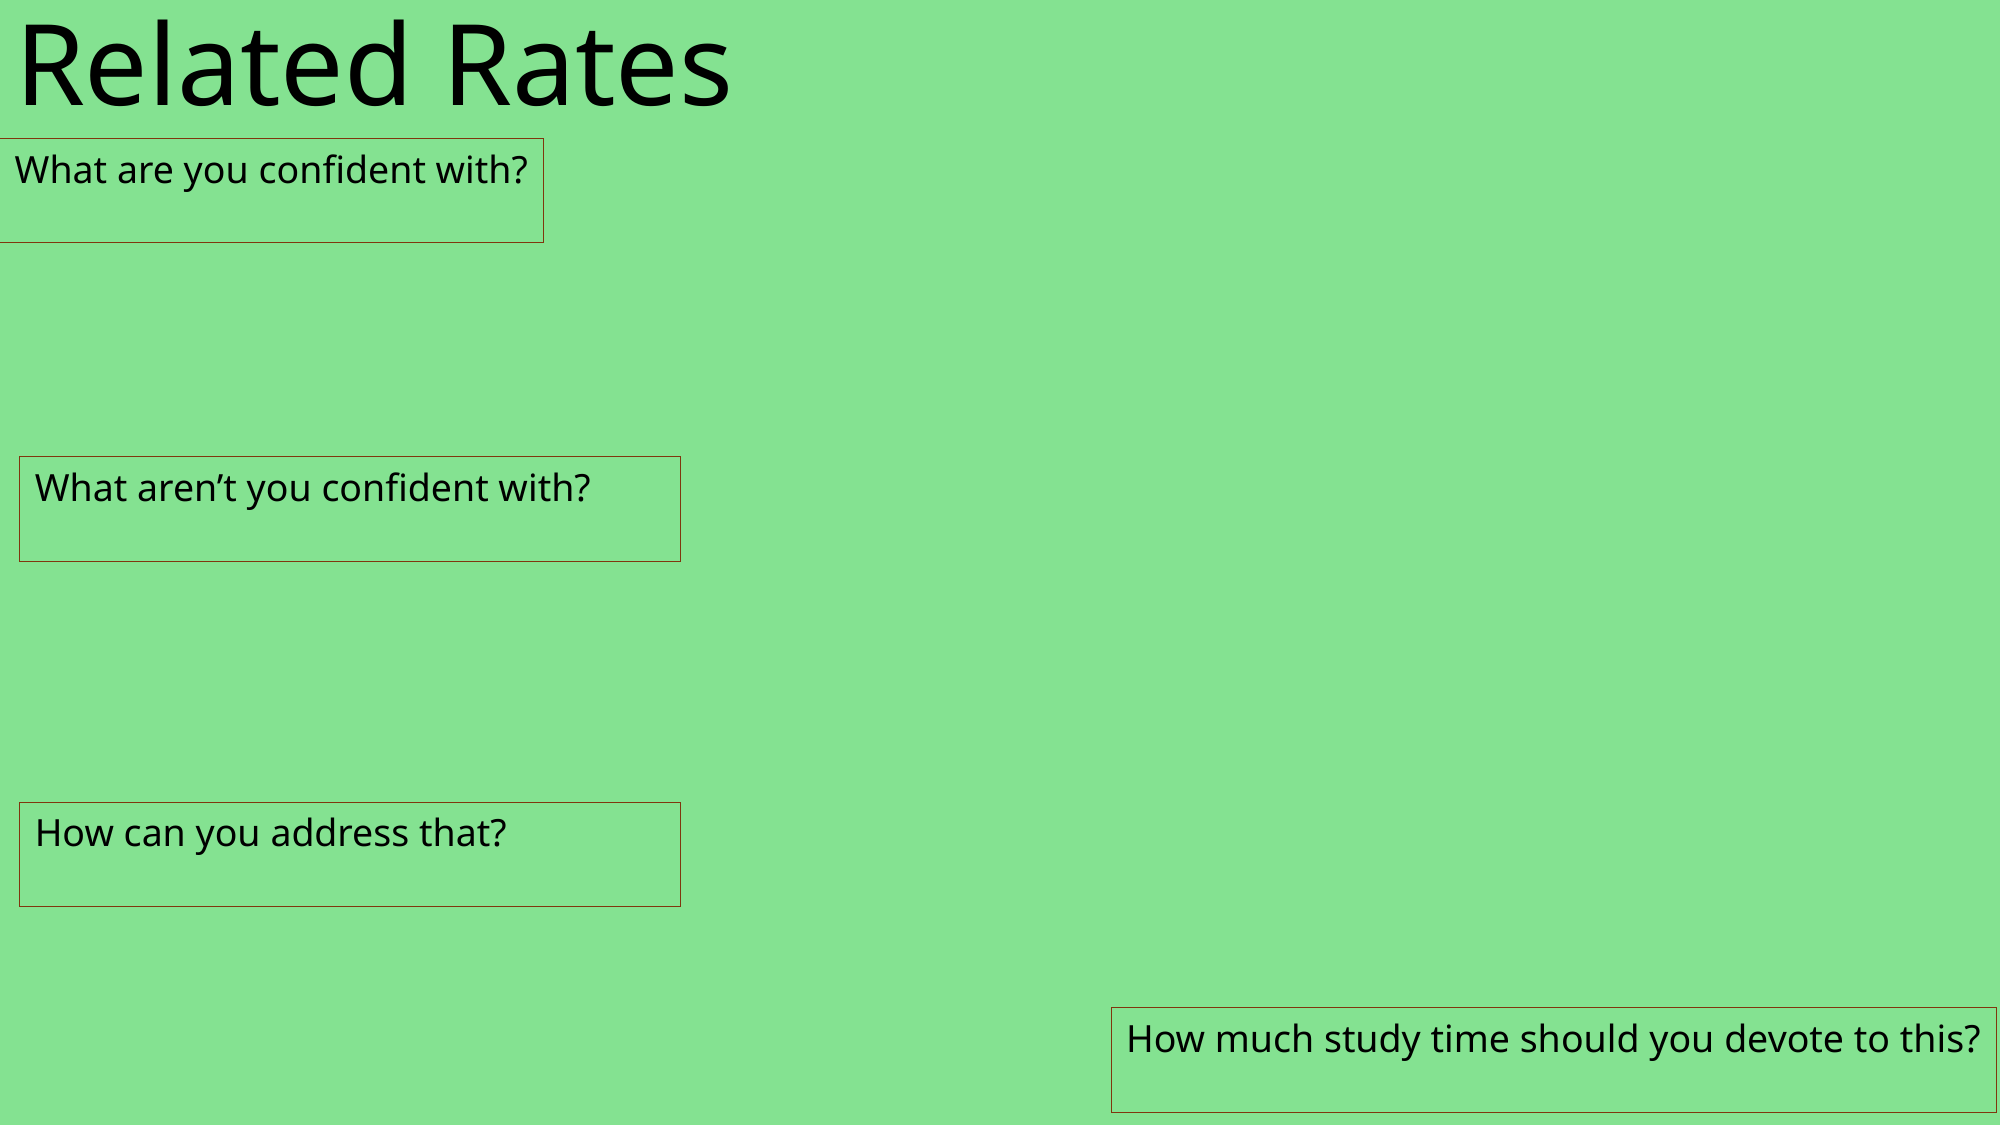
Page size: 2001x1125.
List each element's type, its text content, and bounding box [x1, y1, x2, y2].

text_box How can you address that? [19, 802, 681, 907]
title Related Rates [0, 0, 1947, 138]
text_box How much study time should you devote to this? [1111, 1007, 1997, 1113]
text_box What are you confident with? [0, 138, 544, 243]
text_box What aren’t you confident with? [19, 456, 681, 562]
